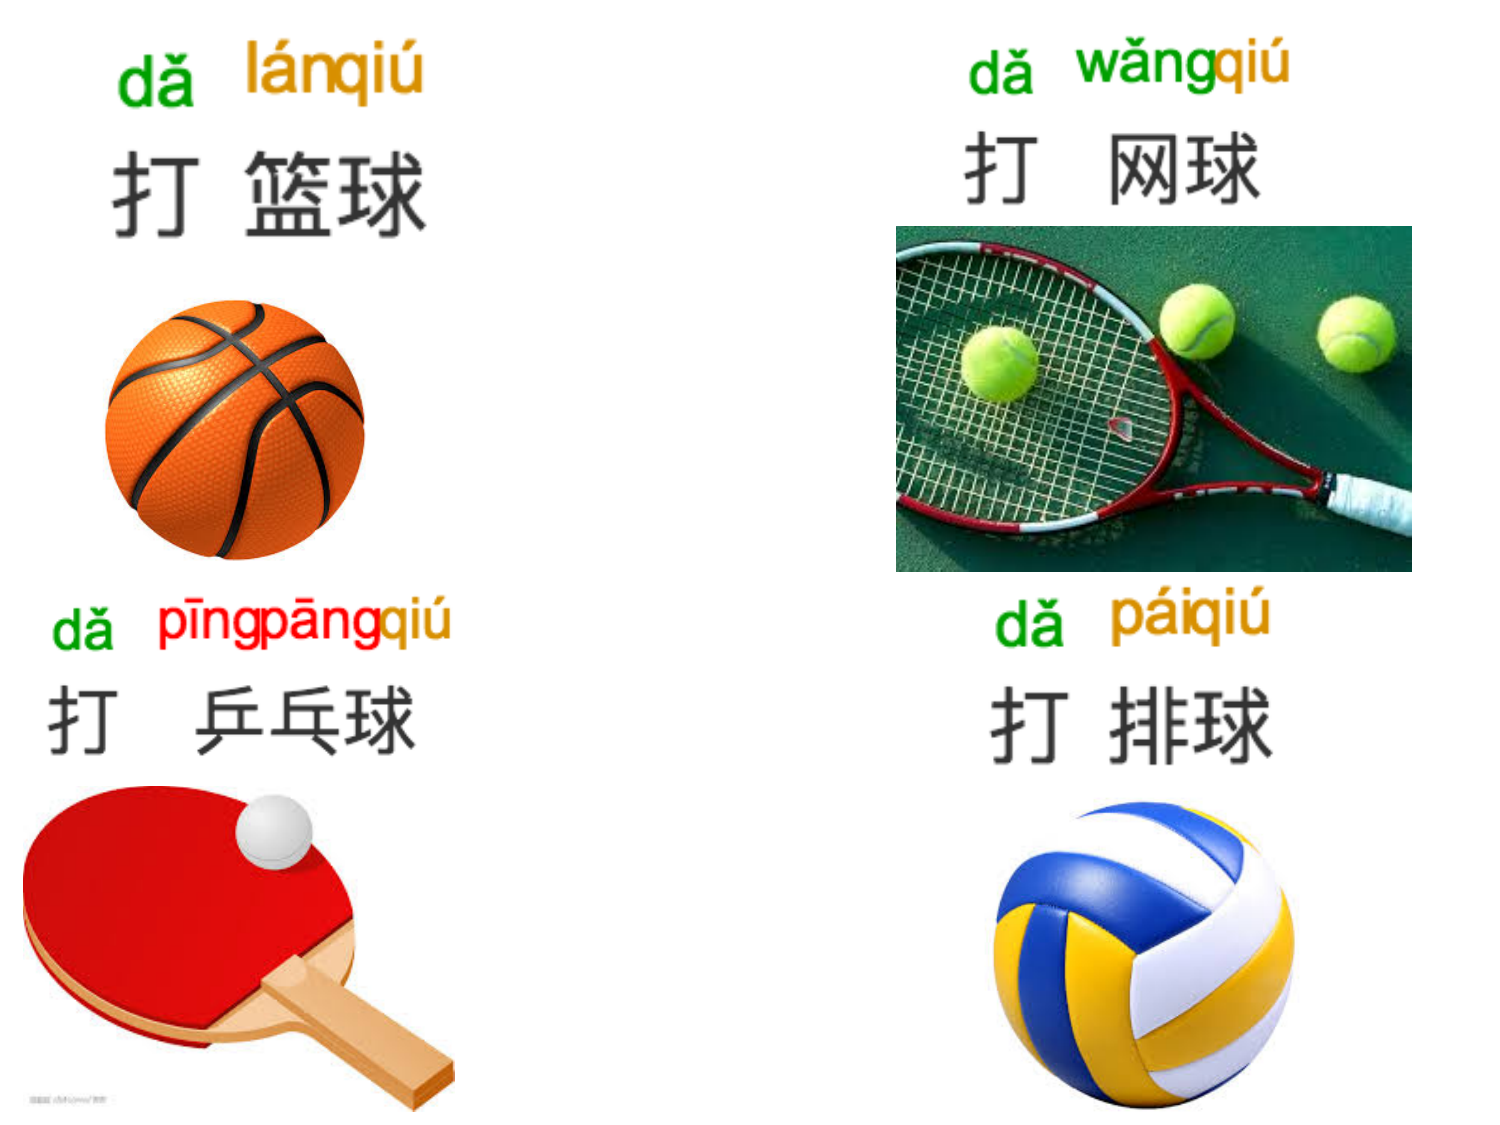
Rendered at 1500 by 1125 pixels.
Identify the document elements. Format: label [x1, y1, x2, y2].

picture [896, 0, 1412, 1125]
picture [23, 0, 484, 1112]
